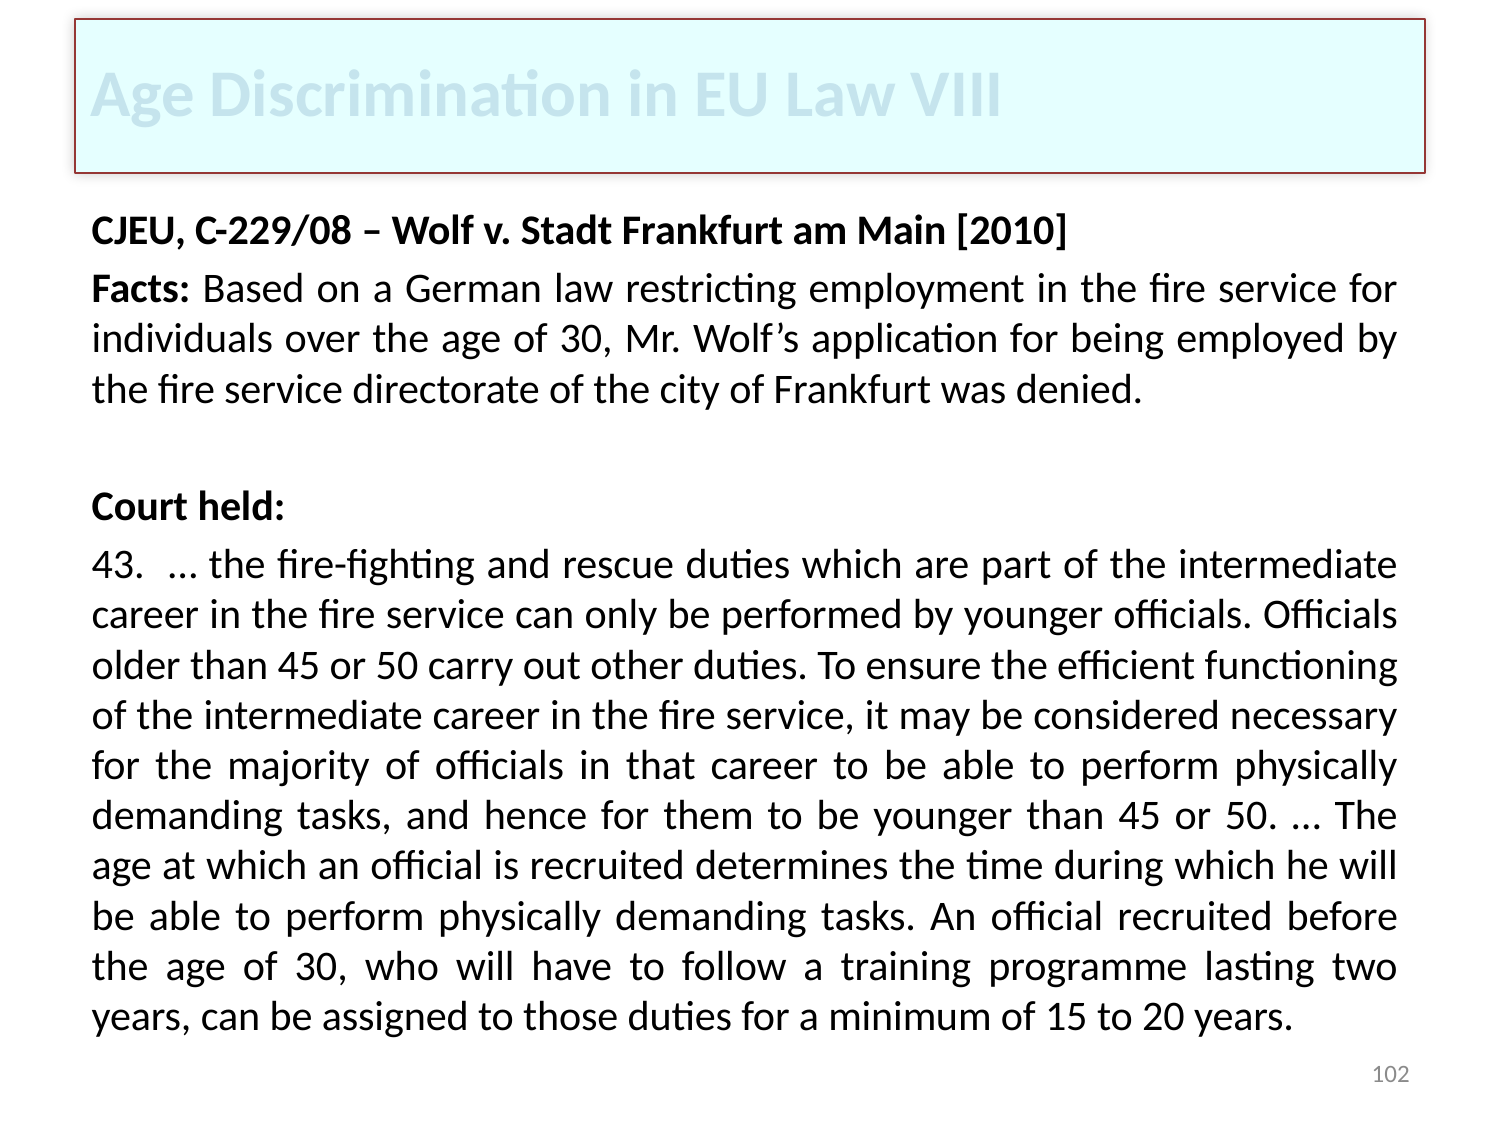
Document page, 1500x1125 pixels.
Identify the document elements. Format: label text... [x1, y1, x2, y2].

title Age Discrimination in EU Law VIII [75, 19, 1425, 173]
list CJEU, C-229/08 – Wolf v. Stadt Frankfurt am Main [2010] Facts: Based on a German law restricting employment in the fire service for individuals over the age of 30, Mr. Wolf’s application for being employed by the fire service directorate of the city of Frankfurt was denied. Court held: 43. … the fire-fighting and rescue duties which are part of the intermediate career in the fire service can only be performed by younger officials. Officials older than 45 or 50 carry out other duties. To ensure the efficient functioning of the intermediate career in the fire service, it may be considered necessary for the majority of officials in that career to be able to perform physically demanding tasks, and hence for them to be younger than 45 or 50. … The age at which an official is recruited determines the time during which he will be able to perform physically demanding tasks. An official recruited before the age of 30, who will have to follow a training programme lasting two years, can be assigned to those duties for a minimum of 15 to 20 years. [76, 184, 1427, 1083]
slide_number 102 [1074, 1042, 1425, 1103]
